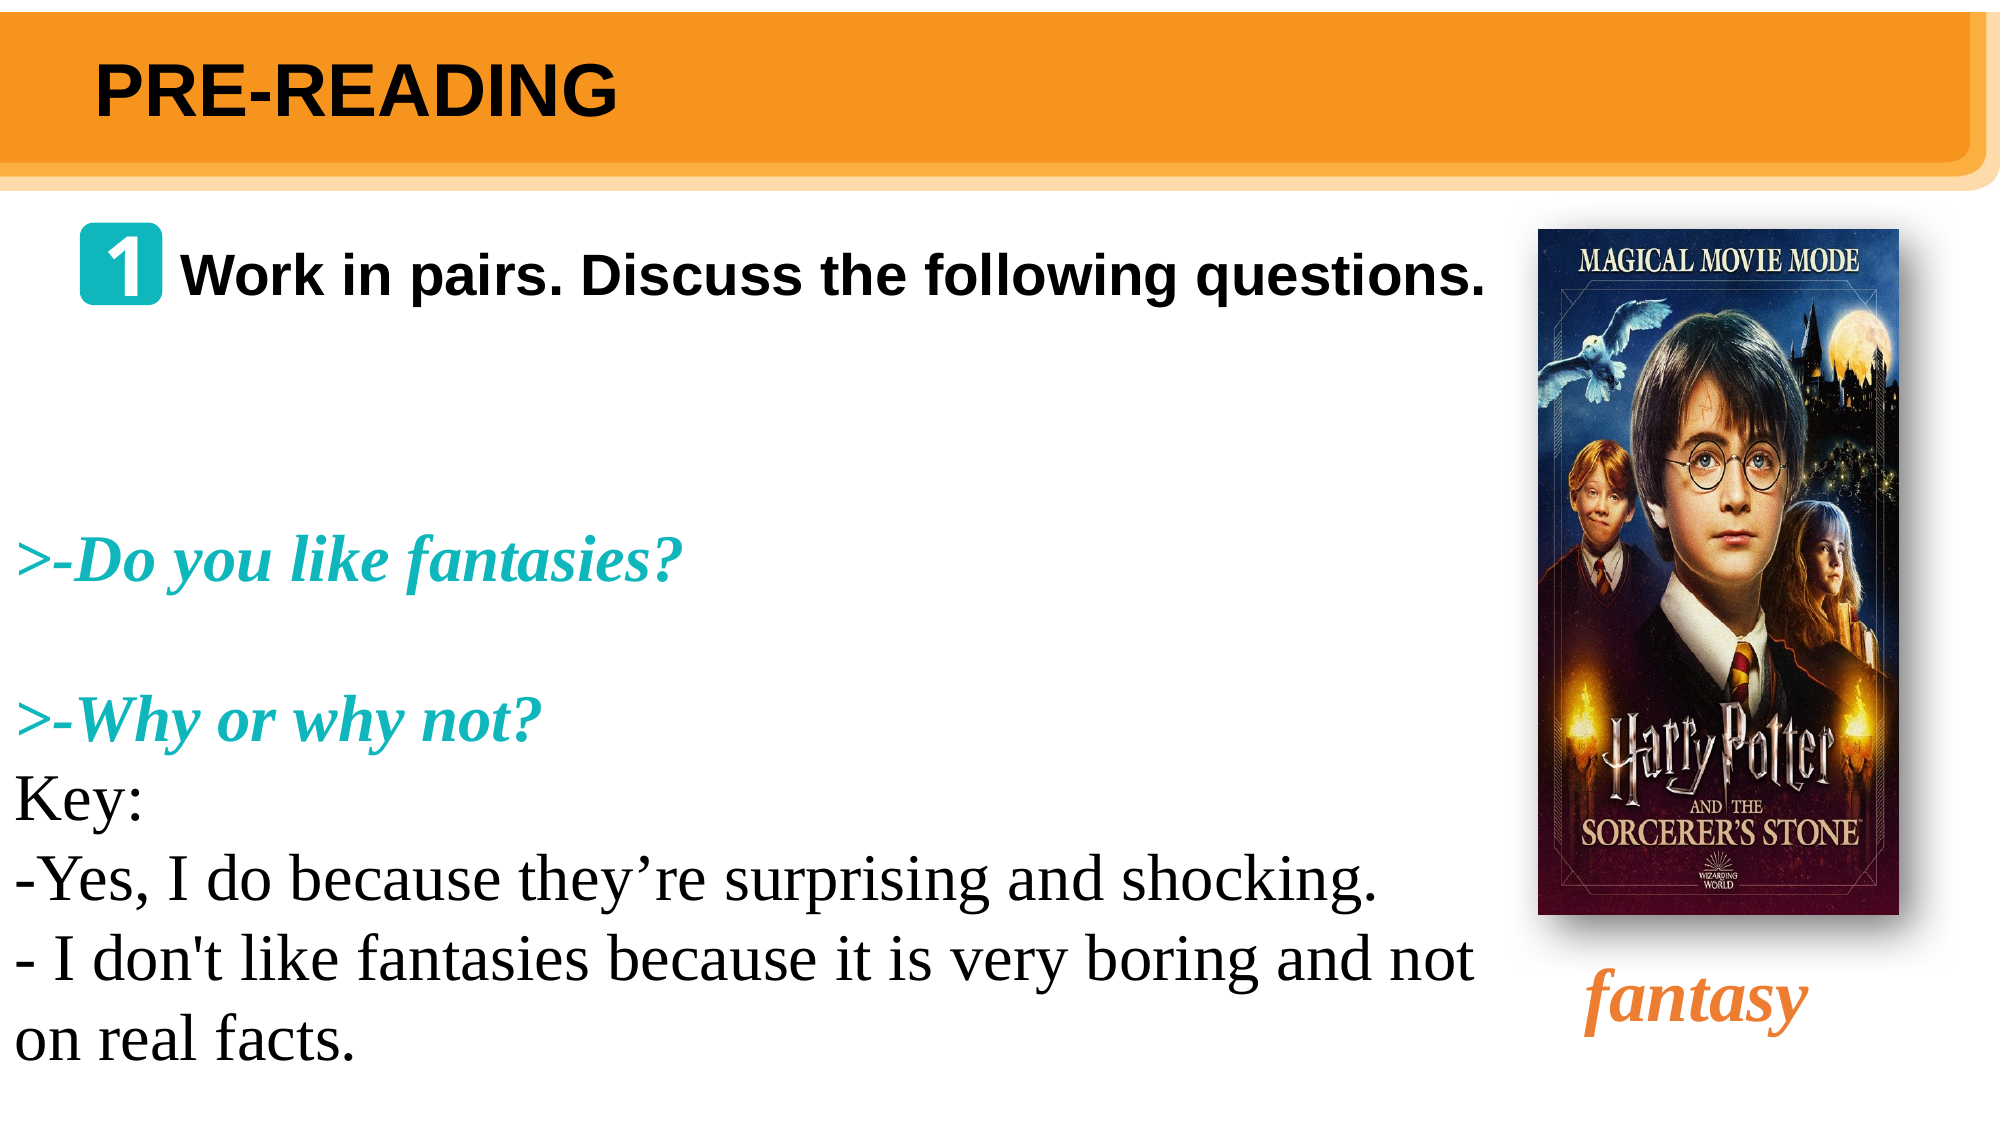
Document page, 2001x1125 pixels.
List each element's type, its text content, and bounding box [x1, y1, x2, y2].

text_box >-Do you like fantasies? >-Why or why not? Key: -Yes, I do because they’re surprising and shocking. - I don't like fantasies because it is very boring and not on real facts. [0, 427, 1515, 1082]
text_box Work in pairs. Discuss the following questions. [165, 229, 1536, 315]
text_box 1 [88, 205, 154, 321]
picture [0, 12, 2000, 191]
text_box [154, 222, 164, 305]
text_box fantasy [1569, 962, 1862, 1044]
text_box [78, 222, 88, 305]
picture [1538, 229, 1899, 915]
